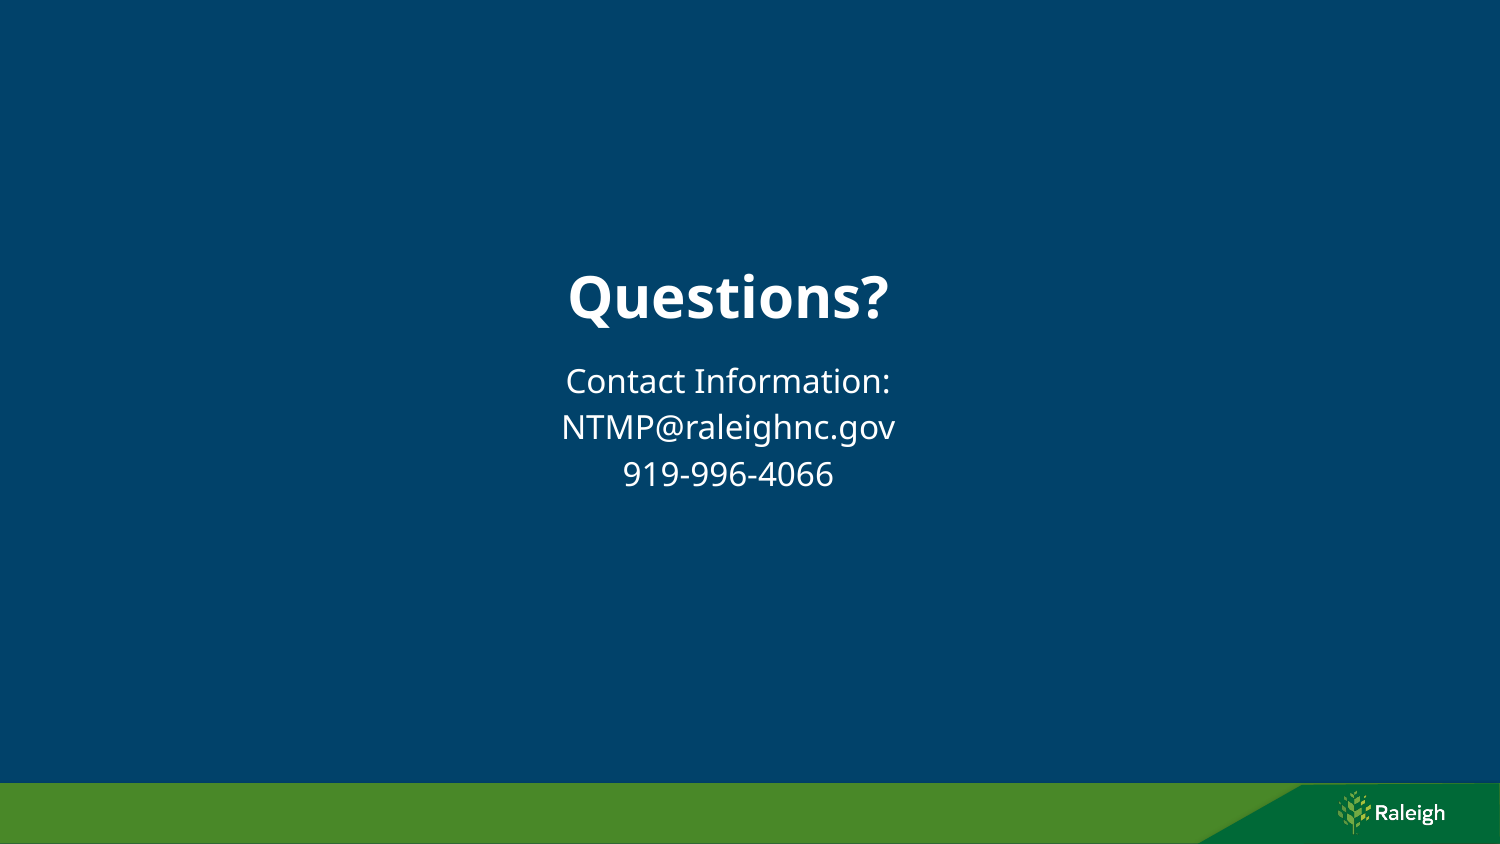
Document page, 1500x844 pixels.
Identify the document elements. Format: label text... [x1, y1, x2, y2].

picture [1337, 790, 1445, 835]
text_box Questions? Contact Information: NTMP@raleighnc.gov 919-996-4066 [79, 252, 1378, 563]
